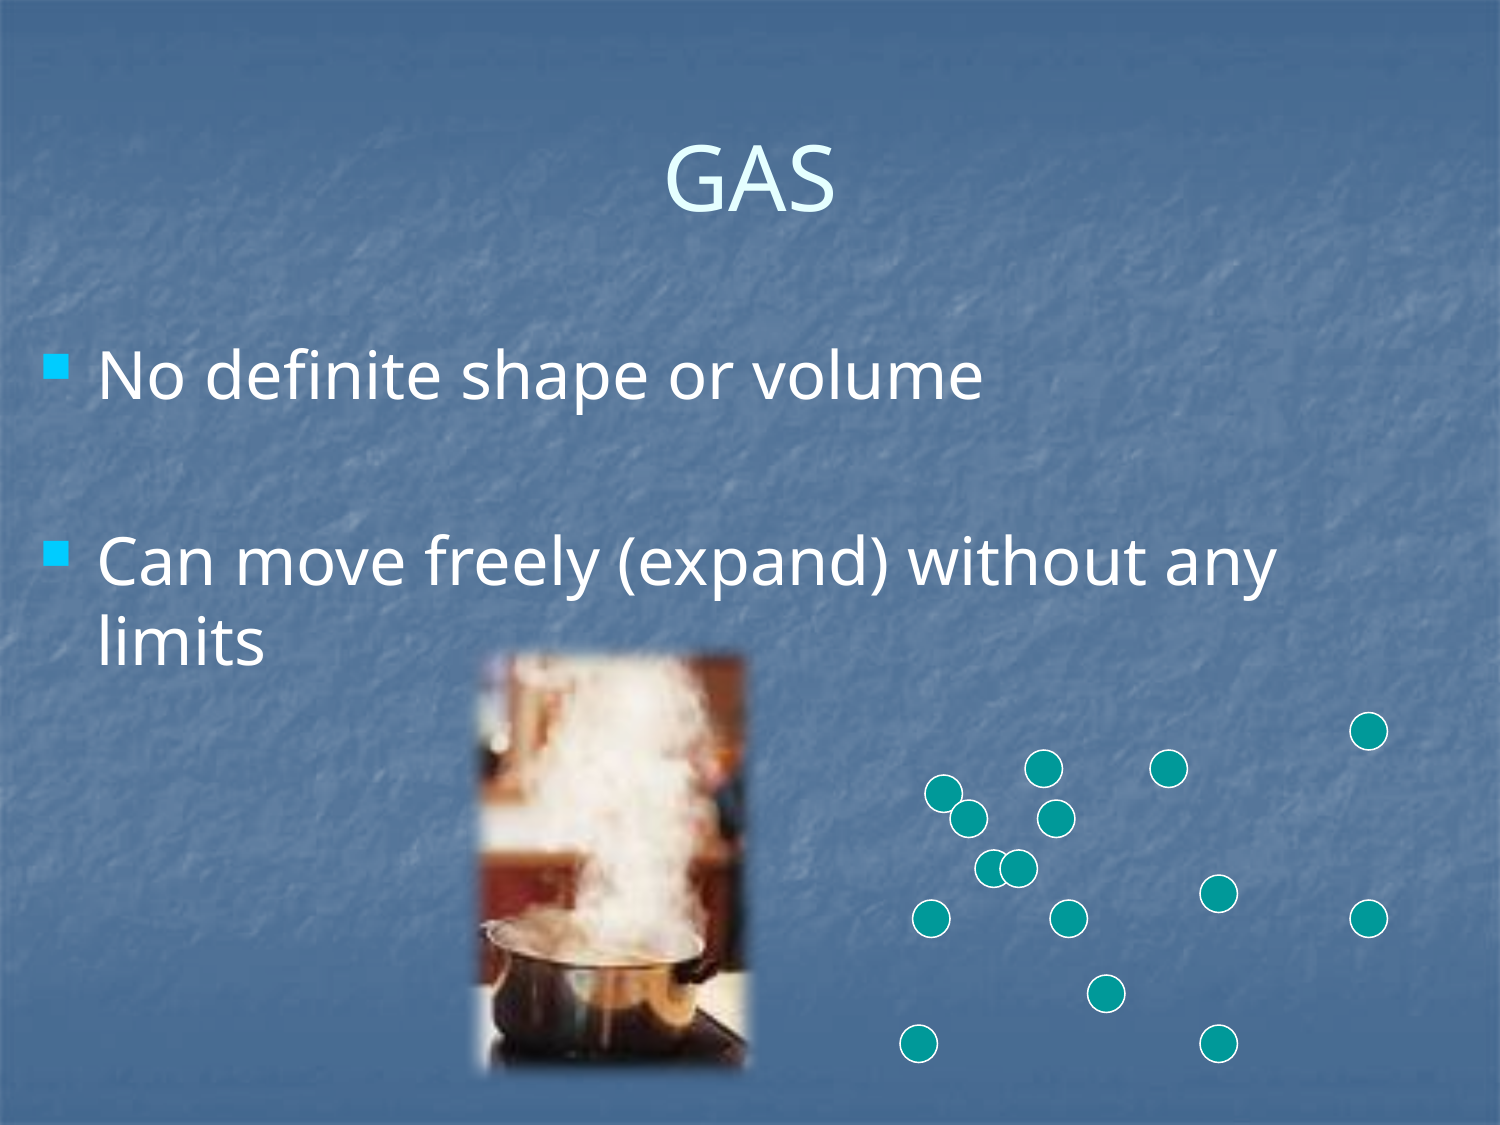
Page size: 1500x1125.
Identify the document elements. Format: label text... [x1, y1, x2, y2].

text_box [1025, 750, 1063, 788]
text_box [1149, 750, 1188, 788]
text_box [1200, 1025, 1238, 1063]
list No definite shape or volume Can move freely (expand) without any limits [24, 324, 1426, 1001]
title GAS [74, 62, 1426, 288]
text_box [1350, 712, 1388, 751]
text_box [1050, 900, 1088, 938]
picture [462, 637, 763, 1086]
text_box [900, 1025, 938, 1063]
text_box [1037, 800, 1075, 838]
text_box [999, 849, 1038, 888]
text_box [924, 774, 963, 813]
text_box [950, 800, 988, 838]
text_box [1200, 875, 1238, 913]
text_box [1350, 900, 1388, 938]
text_box [1087, 975, 1126, 1013]
text_box [975, 849, 1006, 888]
text_box [912, 900, 951, 938]
